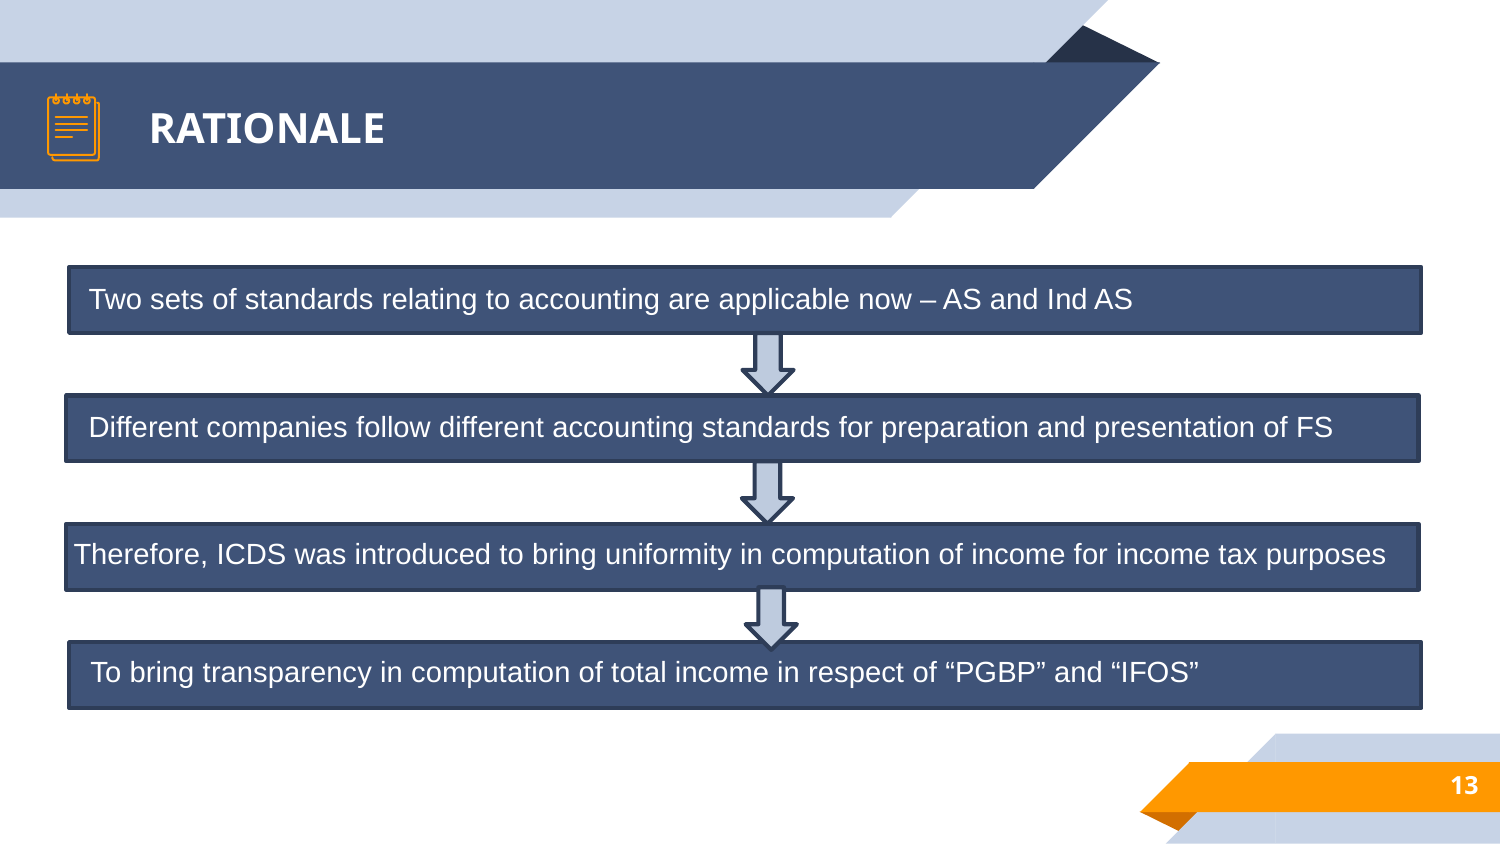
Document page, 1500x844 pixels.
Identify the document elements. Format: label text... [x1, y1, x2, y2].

text_box Therefore, ICDS was introduced to bring uniformity in computation of income for income tax purposes [58, 528, 1405, 578]
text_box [47, 93, 100, 161]
text_box Different companies follow different accounting standards for preparation and presentation of FS [73, 401, 1429, 451]
text_box [740, 330, 796, 398]
text_box [67, 640, 1423, 710]
text_box [64, 393, 1421, 463]
title RATIONALE [133, 64, 997, 190]
text_box [739, 459, 795, 526]
text_box Two sets of standards relating to accounting are applicable now – AS and Ind AS [73, 273, 1357, 324]
slide_number 13 [1249, 760, 1494, 813]
text_box To bring transparency in computation of total income in respect of “PGBP” and “IFOS” [75, 645, 1368, 696]
text_box [64, 522, 1421, 592]
text_box [67, 265, 1423, 335]
text_box [743, 585, 799, 645]
